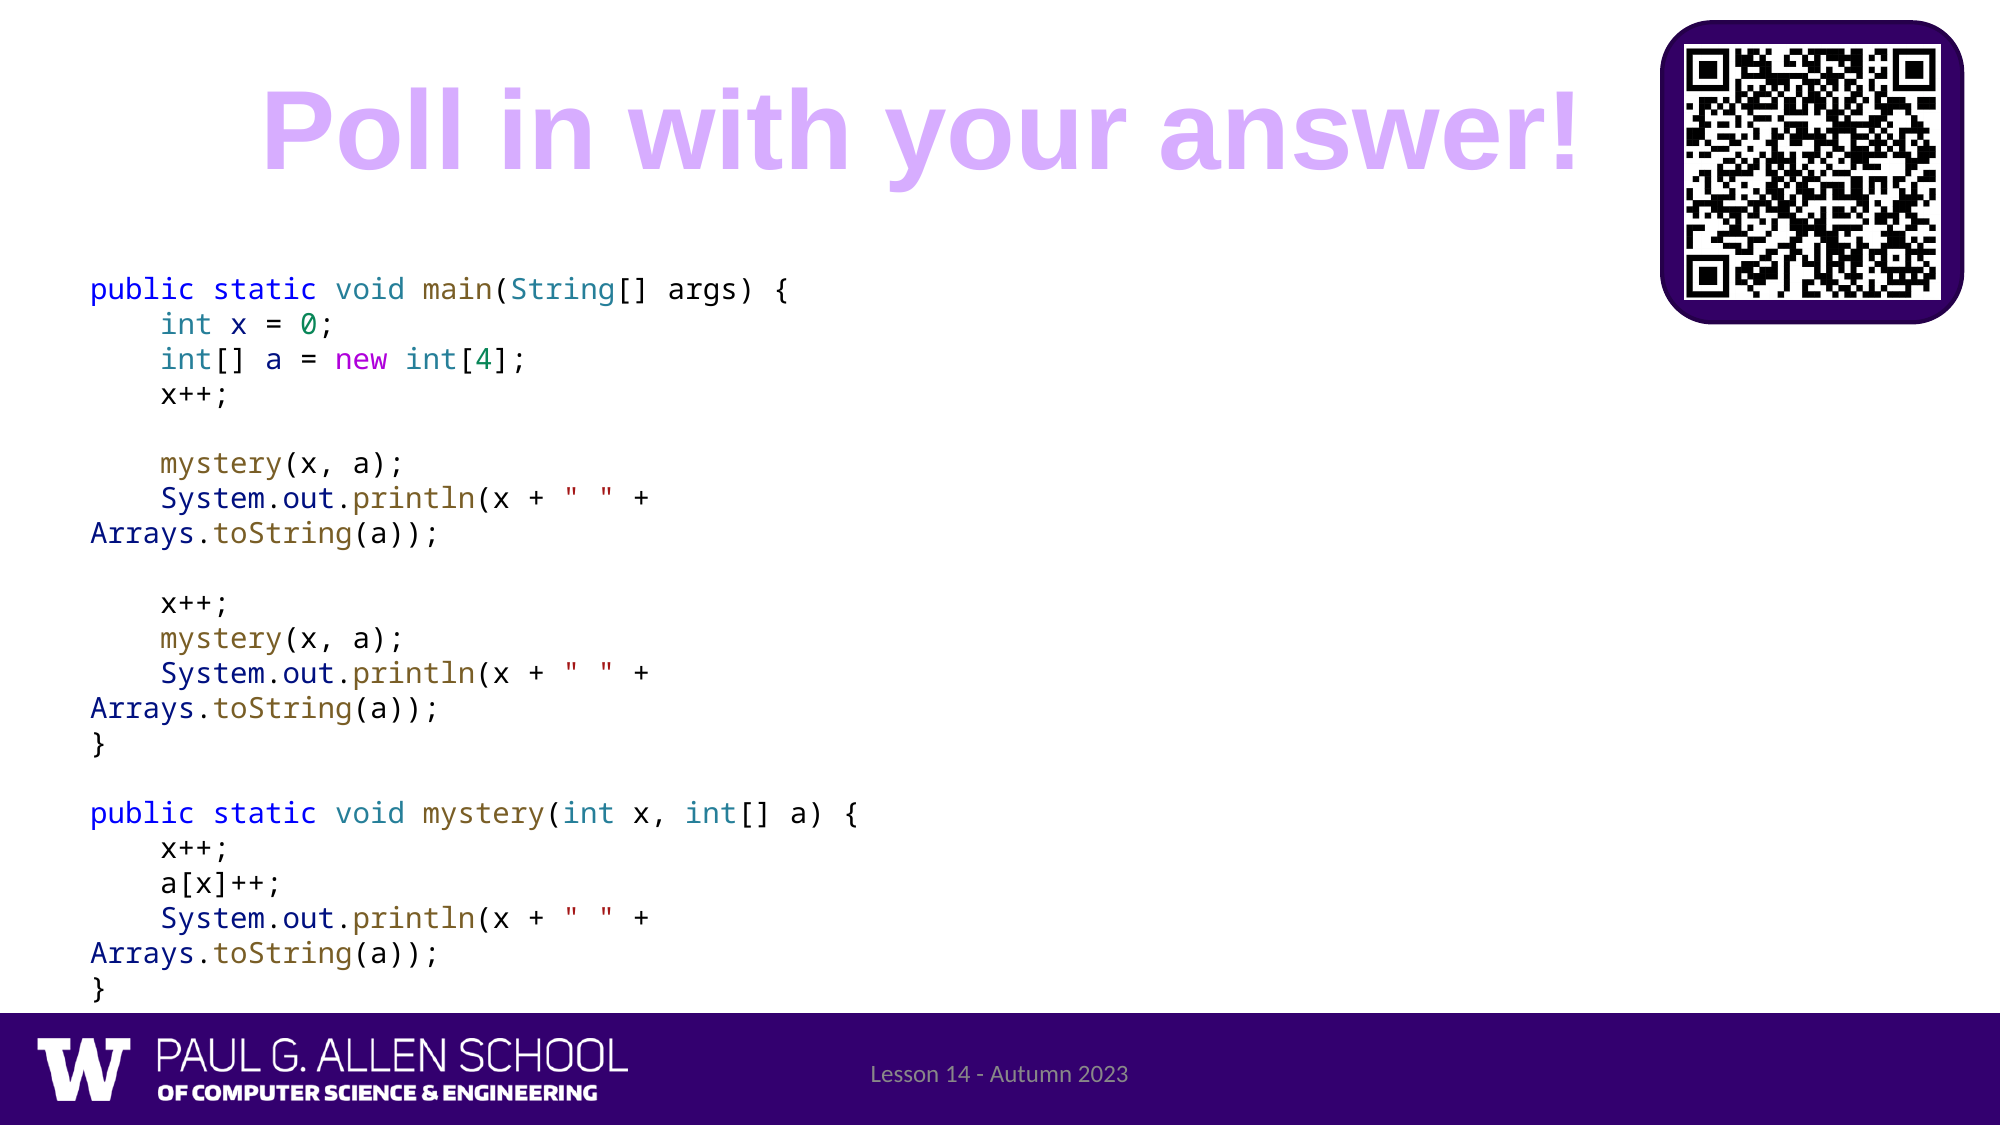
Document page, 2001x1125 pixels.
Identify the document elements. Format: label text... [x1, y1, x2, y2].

text_box public static void main(String[] args) { int x = 0; int[] a = new int[4]; x++; mystery(x, a); System.out.println(x + " " + Arrays.toString(a)); x++; mystery(x, a); System.out.println(x + " " + Arrays.toString(a)); } public static void mystery(int x, int[] a) { x++; a[x]++; System.out.println(x + " " + Arrays.toString(a)); } [75, 262, 1000, 1012]
picture [1684, 44, 1941, 300]
footer Lesson 14 - Autumn 2023 [662, 1042, 1338, 1103]
picture [0, 1013, 2000, 1125]
